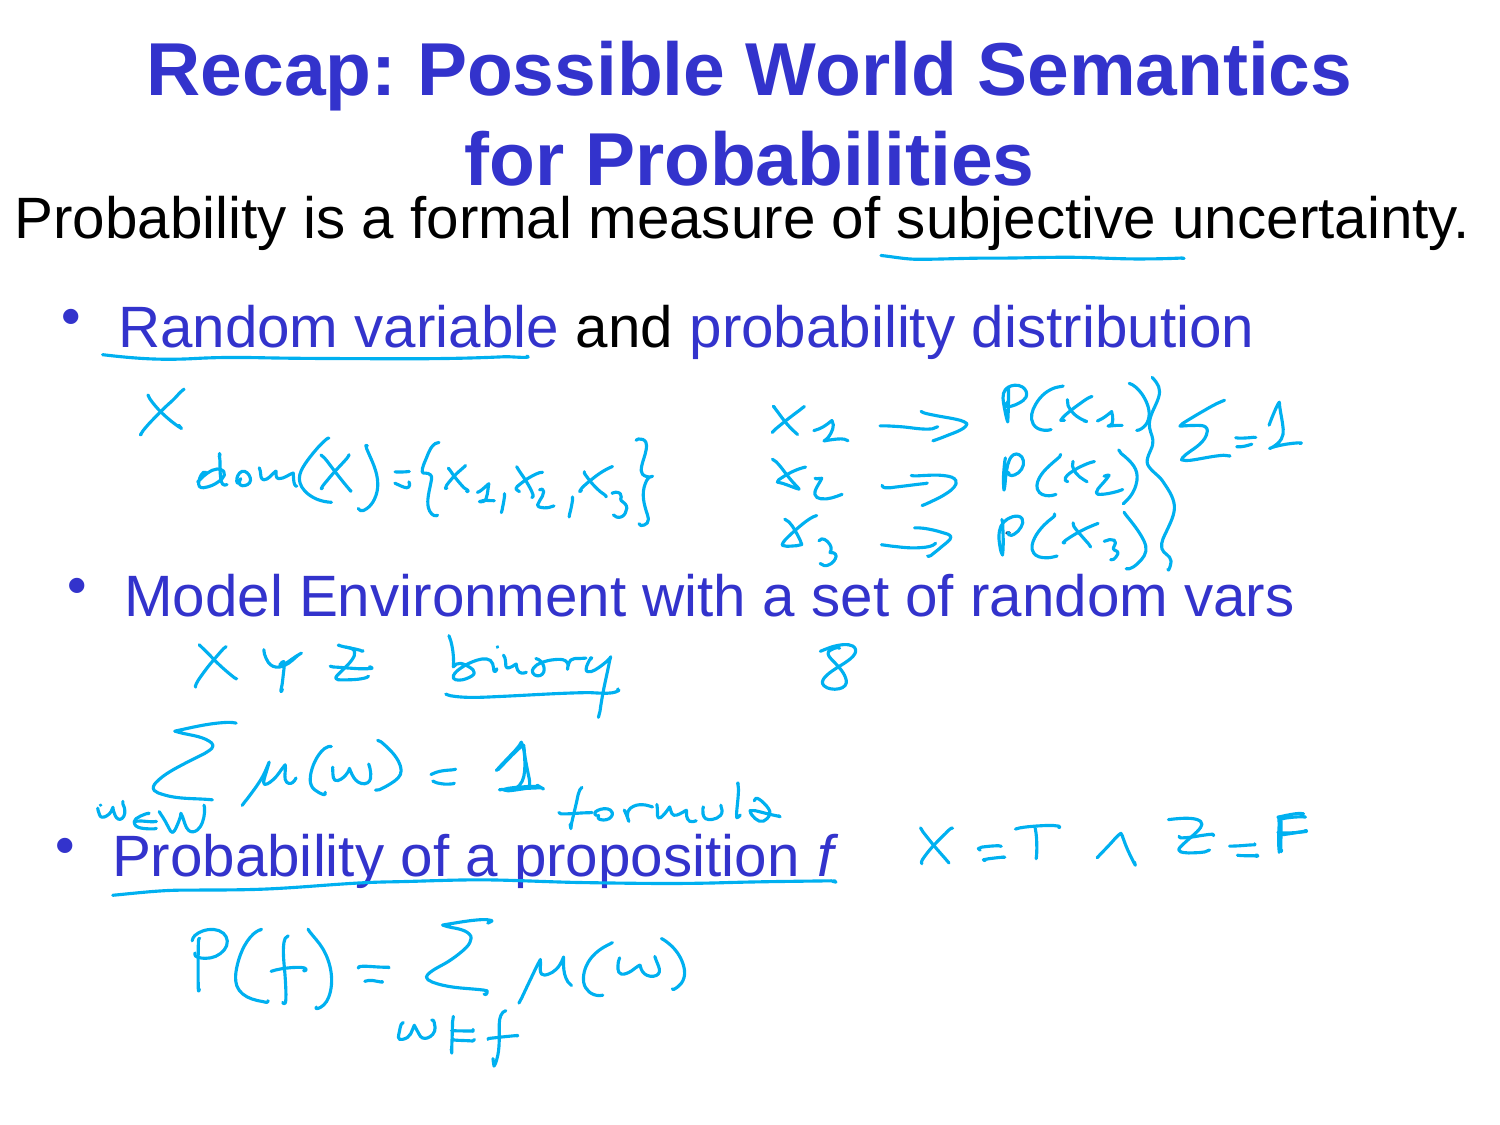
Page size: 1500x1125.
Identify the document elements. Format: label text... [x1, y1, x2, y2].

text_box Probability of a proposition f [41, 810, 939, 957]
text_box Probability is a formal measure of subjective uncertainty. [0, 172, 1500, 270]
text_box Model Environment with a set of random vars [53, 550, 1441, 870]
title Recap: Possible World Semantics for Probabilities [0, 54, 1500, 168]
list Random variable and probability distribution [46, 281, 1370, 377]
